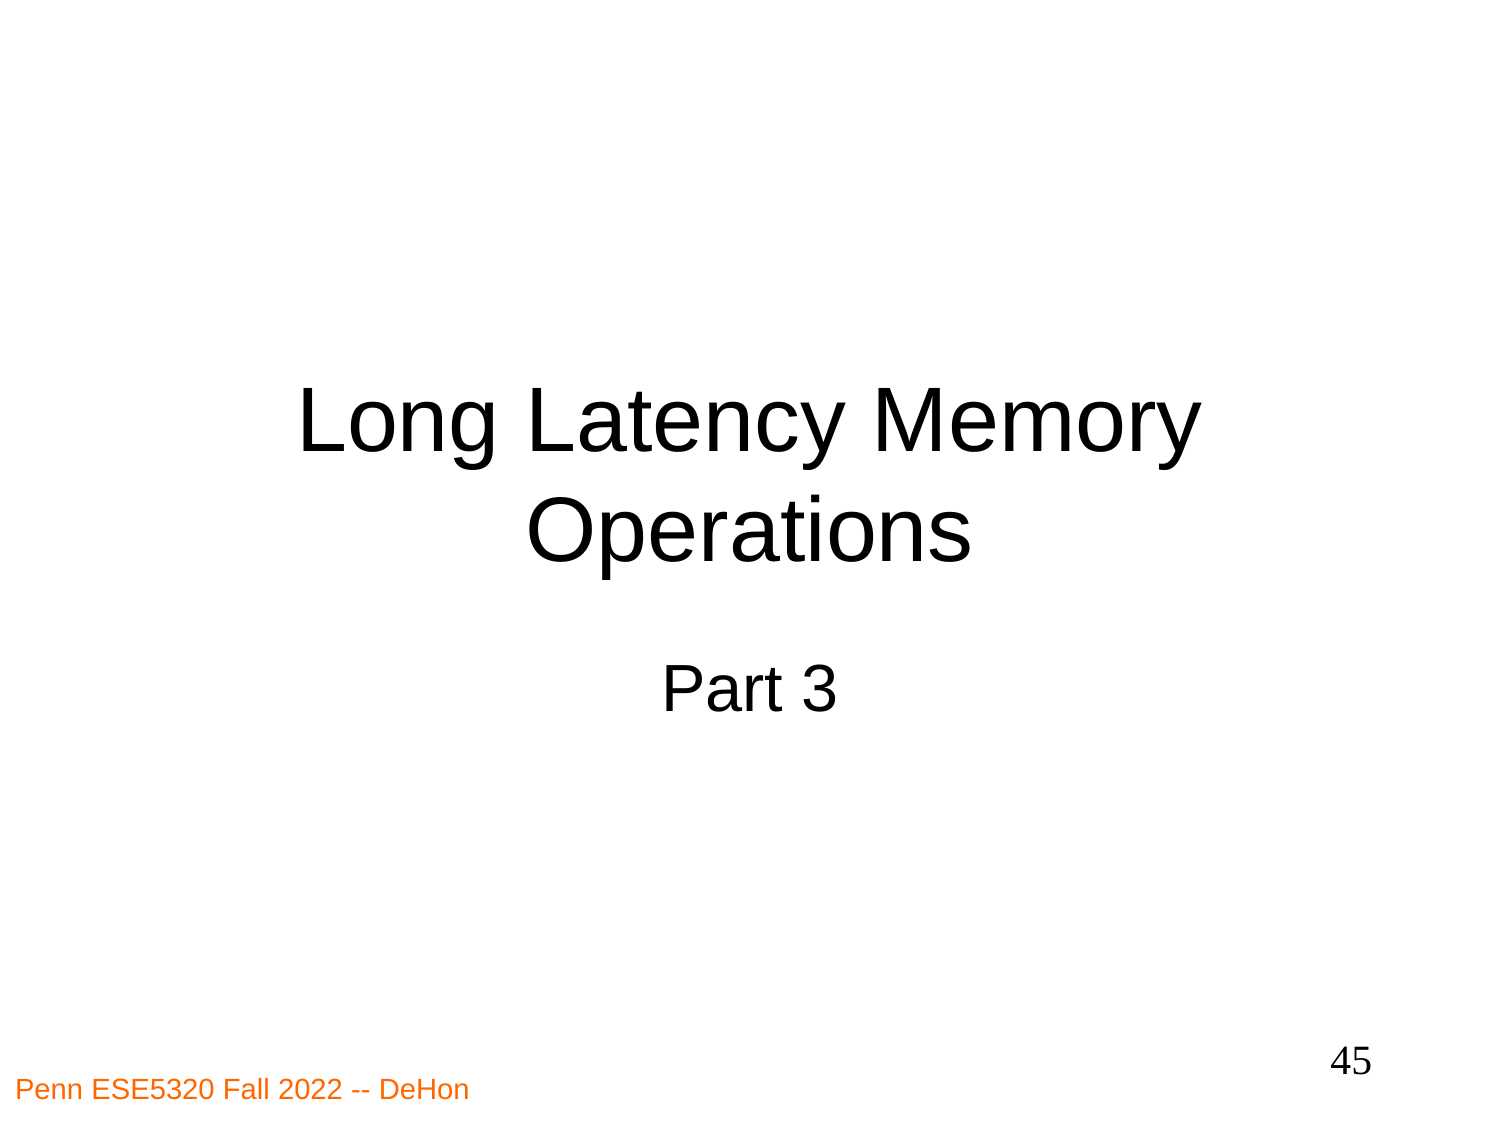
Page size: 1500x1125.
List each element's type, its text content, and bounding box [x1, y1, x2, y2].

slide_number Penn ESE5320 Fall 2022 -- DeHon [0, 1062, 688, 1125]
subtitle Part 3 [224, 637, 1276, 926]
slide_number 45 [1074, 1024, 1388, 1101]
title Long Latency Memory Operations [112, 349, 1388, 591]
